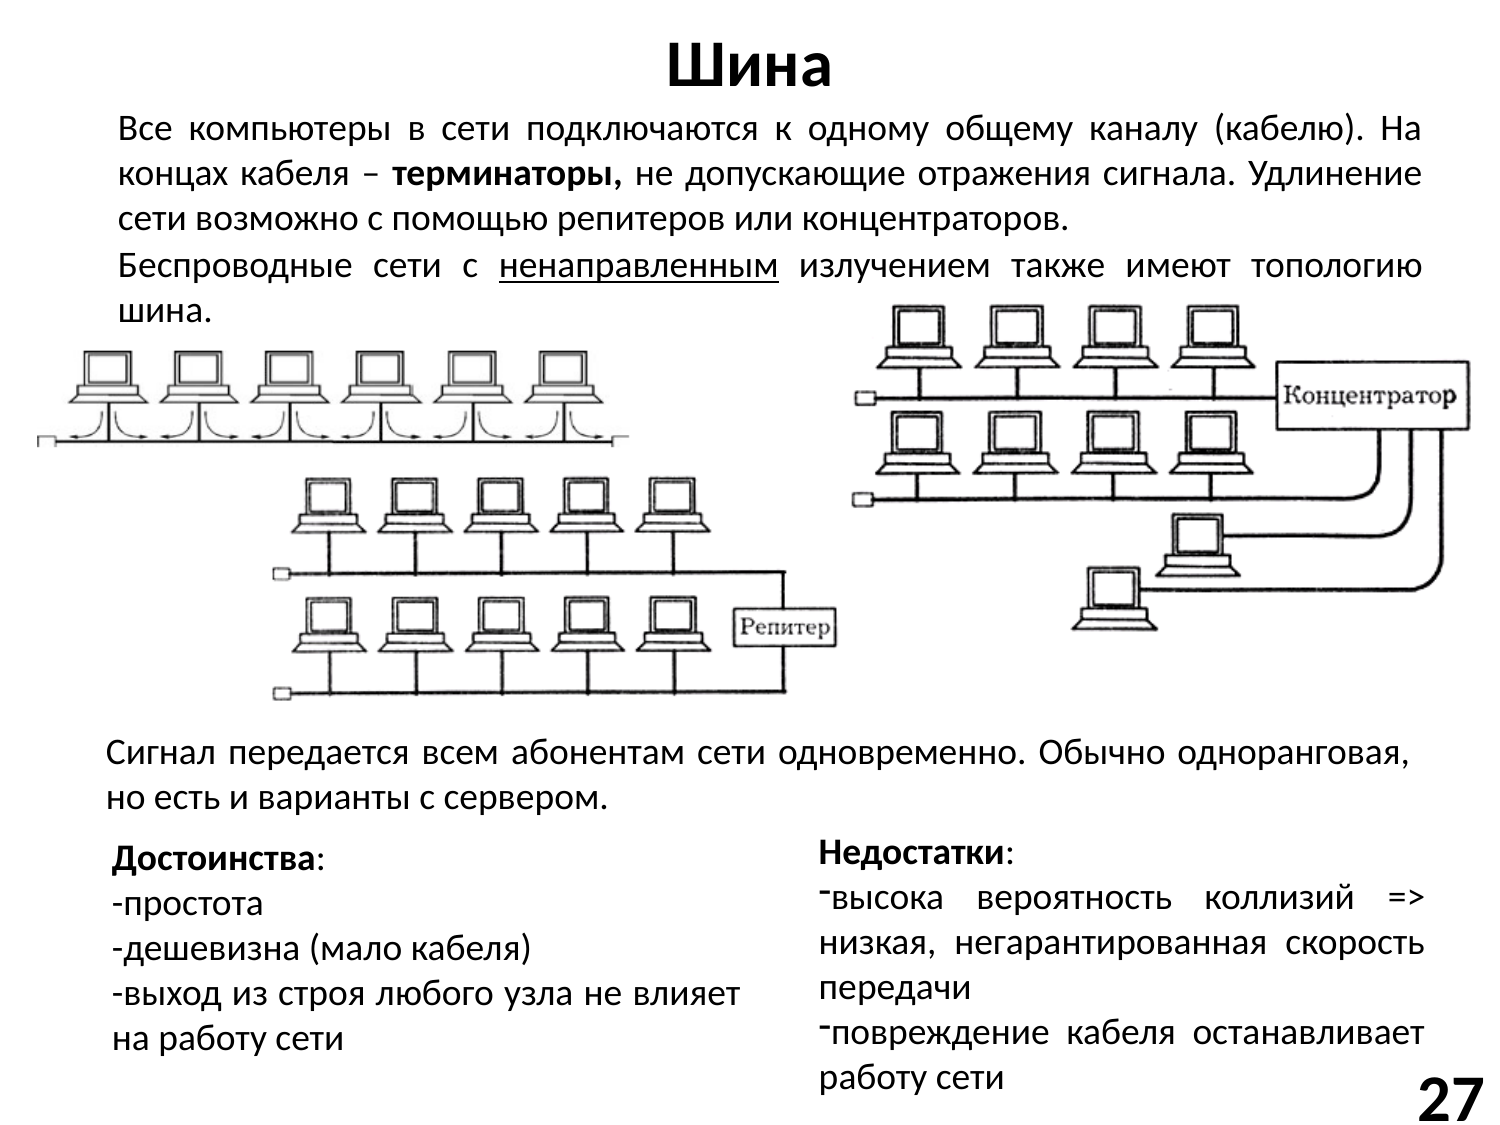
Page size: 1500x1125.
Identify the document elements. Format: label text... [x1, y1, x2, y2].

picture [258, 298, 1475, 719]
text_box Все компьютеры в сети подключаются к одному общему каналу (кабелю). На концах кабеля – терминаторы, не допускающие отражения сигнала. Удлинение сети возможно с помощью репитеров или концентраторов. [103, 95, 1438, 233]
text_box Беспроводные сети с ненаправленным излучением также имеют топологию шина. [103, 233, 1438, 338]
text_box Достоинства: -простота -дешевизна (мало кабеля) -выход из строя любого узла не влияет на работу сети [97, 825, 756, 1066]
title Шина [41, 7, 1459, 112]
text_box Недостатки: высока вероятность коллизий => низкая, негарантированная скорость передачи повреждение кабеля останавливает работу сети [803, 819, 1441, 1105]
picture [36, 346, 637, 455]
slide_number 27 [1328, 1065, 1500, 1125]
text_box Сигнал передается всем абонентам сети одновременно. Обычно одноранговая, но есть и варианты с сервером. [91, 719, 1426, 825]
